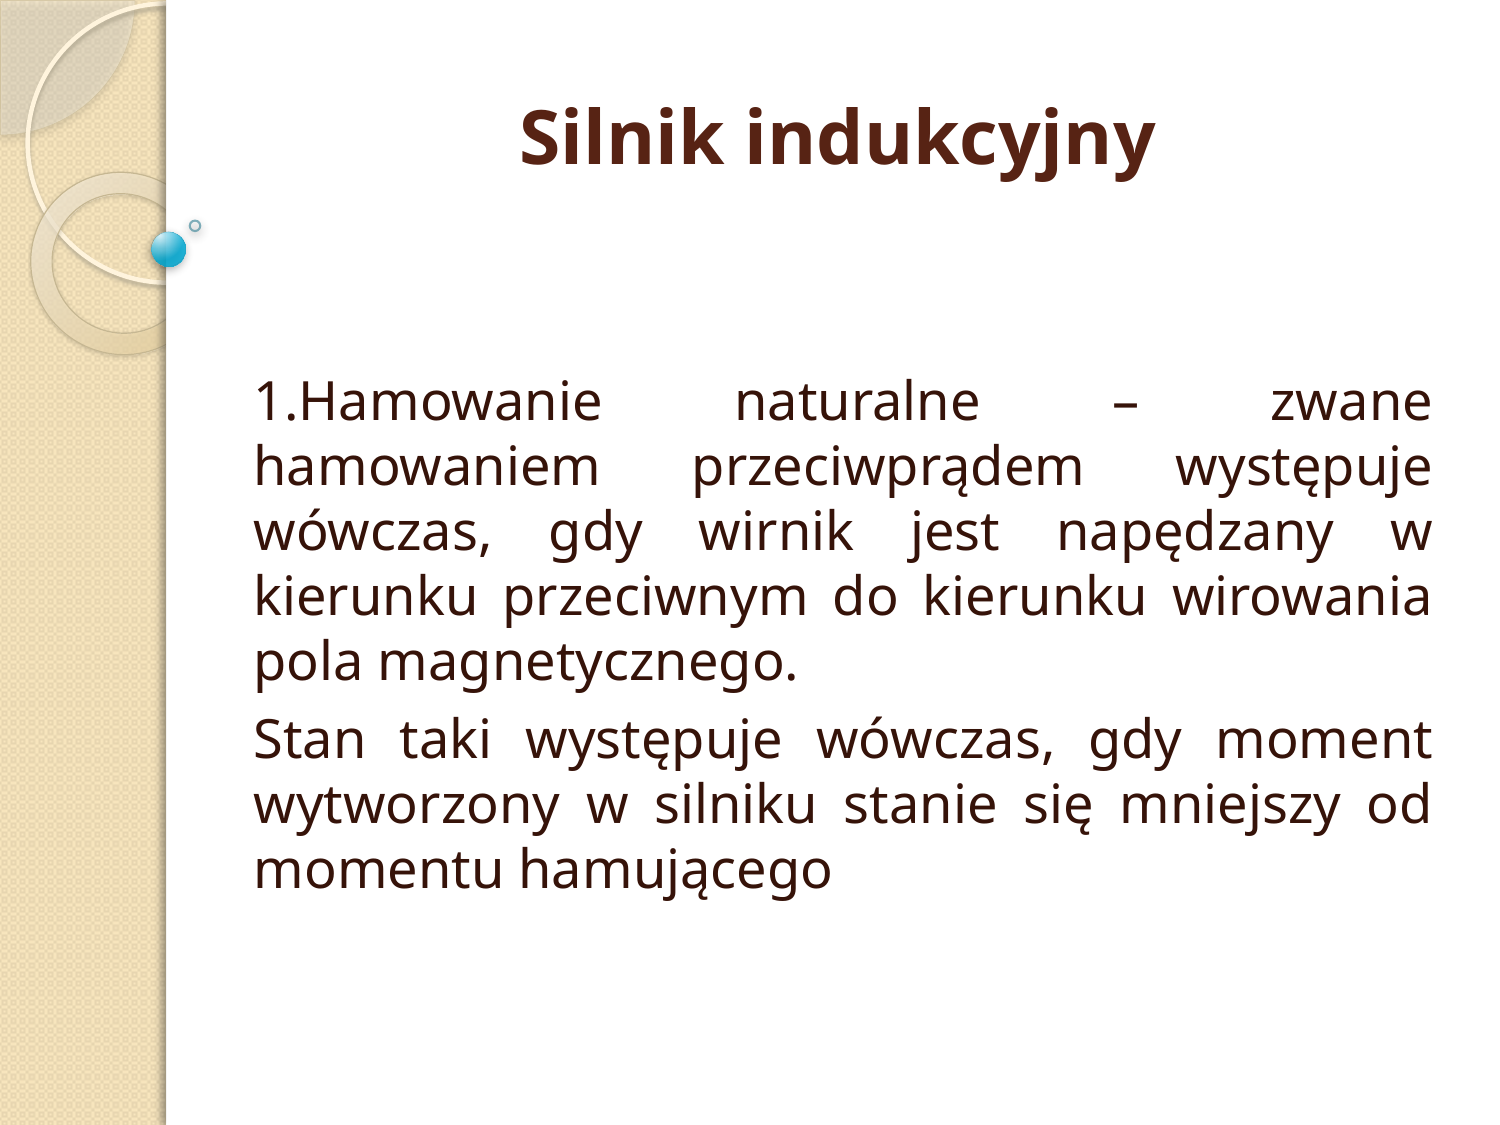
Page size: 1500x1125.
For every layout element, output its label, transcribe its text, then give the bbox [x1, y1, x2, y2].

title Silnik indukcyjny [175, 35, 1500, 188]
subtitle 1.Hamowanie naturalne – zwane hamowaniem przeciwprądem występuje wówczas, gdy wirnik jest napędzany w kierunku przeciwnym do kierunku wirowania pola magnetycznego. Stan taki występuje wówczas, gdy moment wytworzony w silniku stanie się mniejszy od momentu hamującego [234, 210, 1450, 1008]
